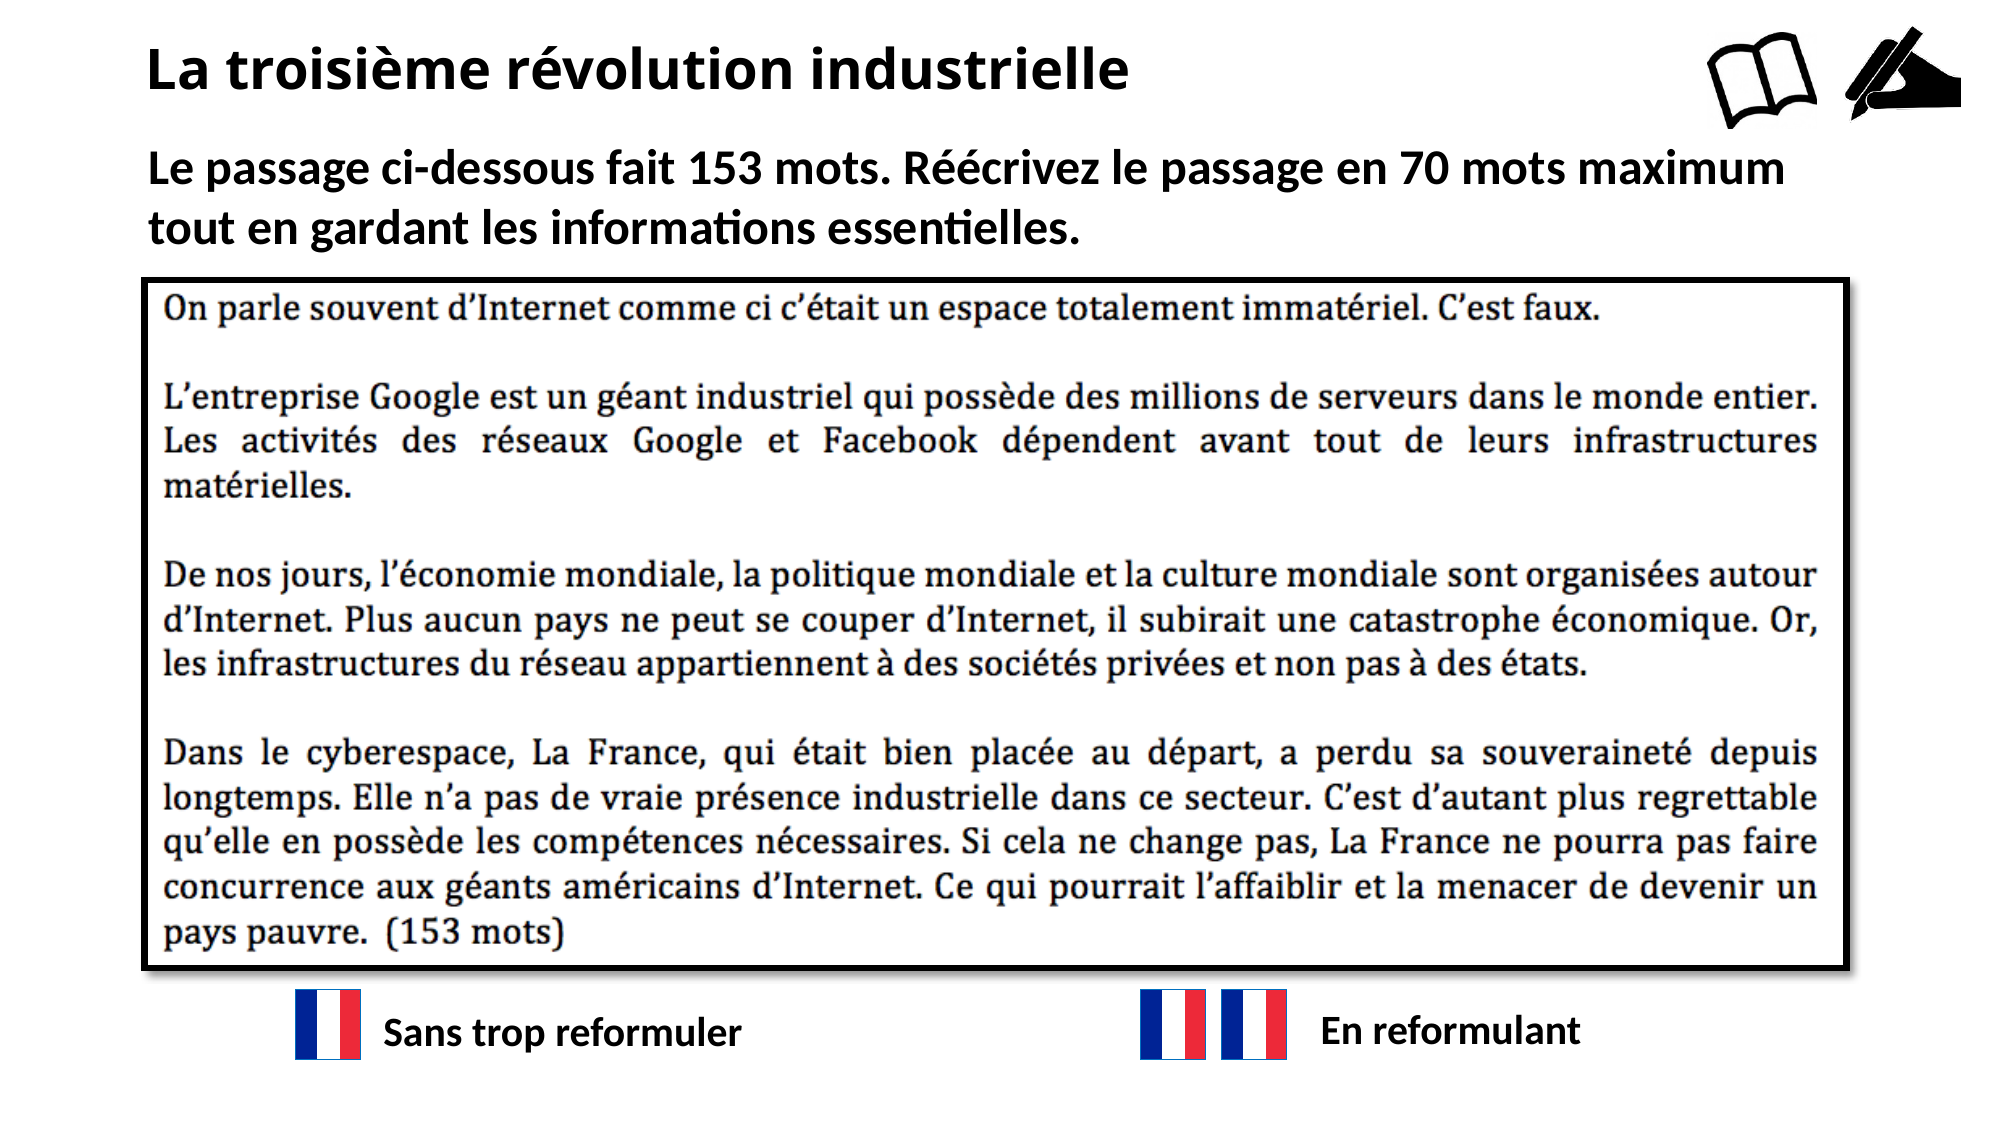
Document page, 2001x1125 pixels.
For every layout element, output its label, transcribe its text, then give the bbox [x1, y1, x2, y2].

text_box Sans trop reformuler [368, 997, 758, 1062]
picture [1140, 989, 1206, 1060]
picture [1707, 32, 1817, 129]
picture [1221, 989, 1287, 1060]
picture [147, 283, 1844, 965]
text_box Le passage ci-dessous fait 153 mots. Réécrivez le passage en 70 mots maximum tout en gardant les informations essentielles. [133, 127, 1859, 263]
title La troisième révolution industrielle [130, 12, 1301, 131]
picture [1843, 24, 1961, 123]
text_box En reformulant [1305, 995, 1597, 1061]
picture [295, 989, 361, 1060]
